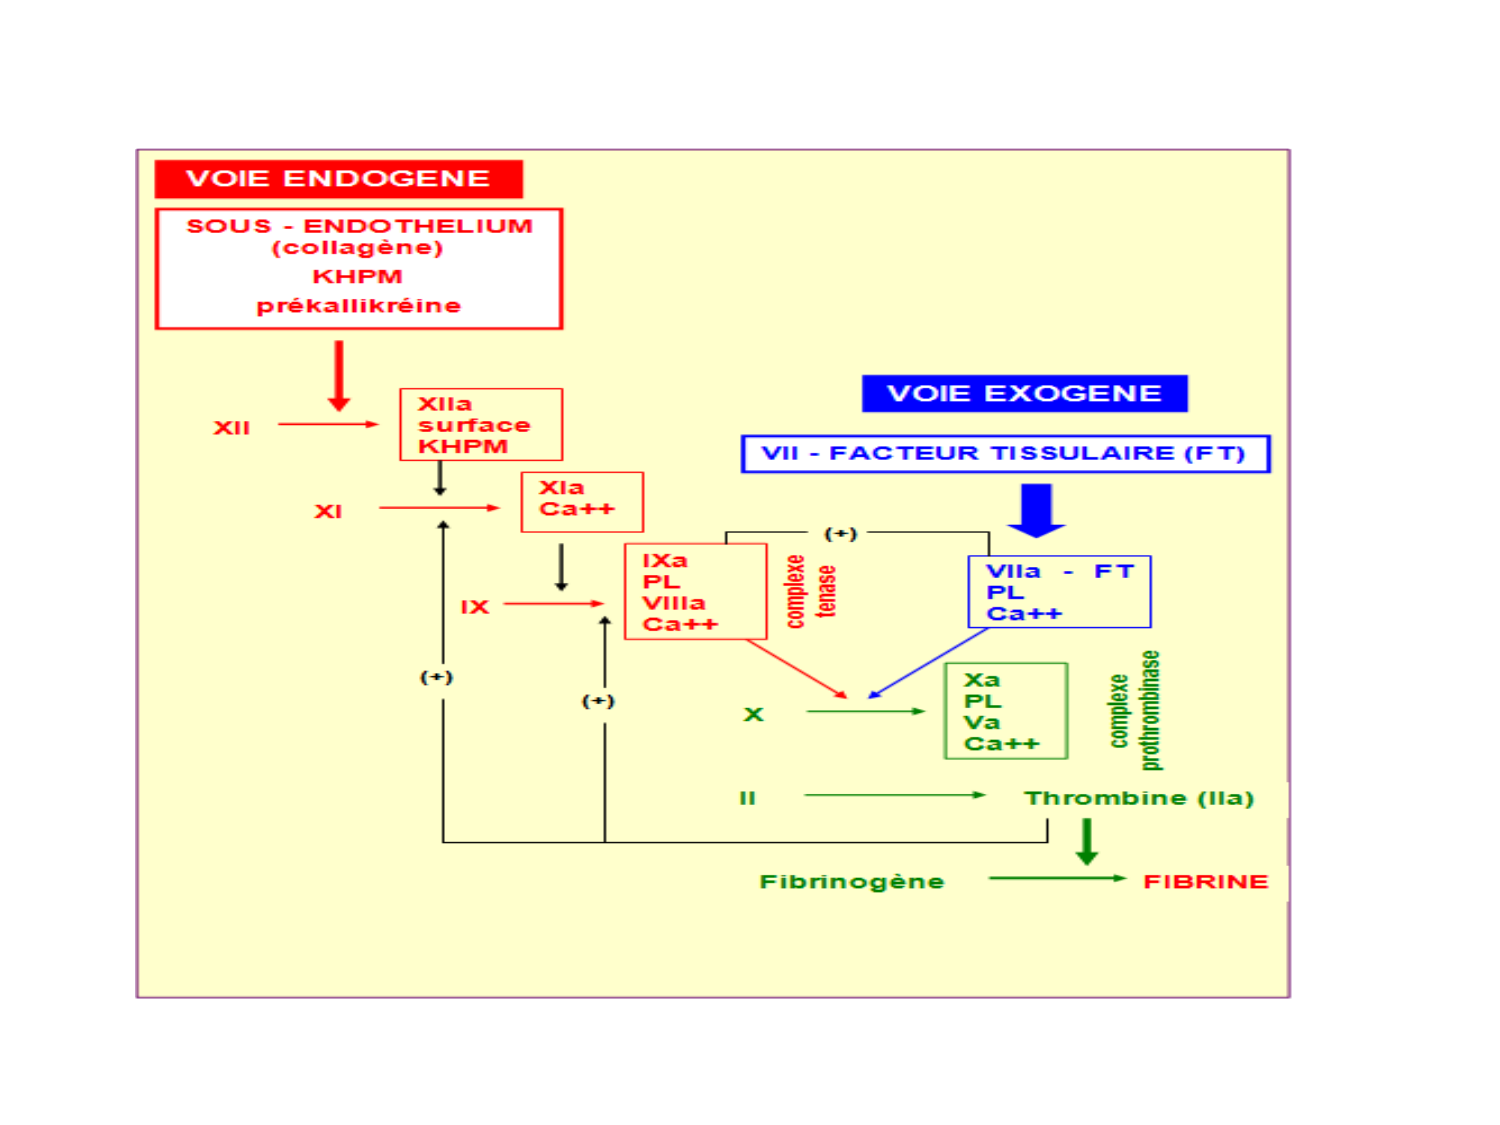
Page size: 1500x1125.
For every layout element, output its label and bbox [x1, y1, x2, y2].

picture [135, 148, 1294, 1000]
